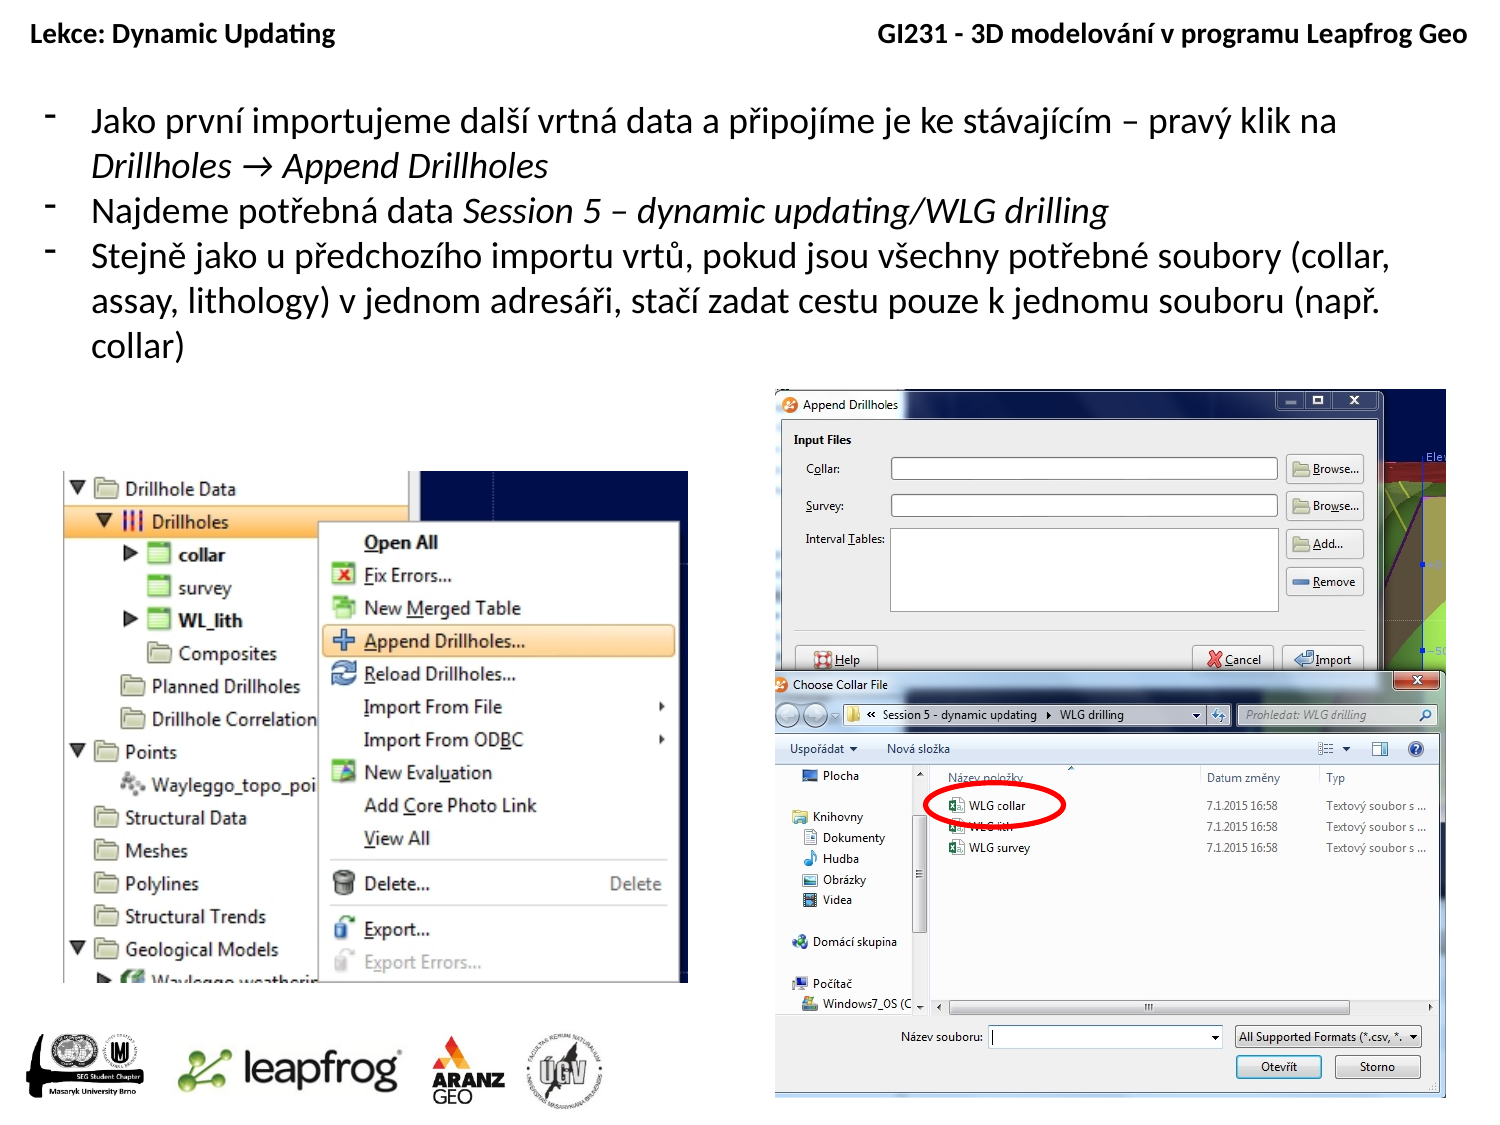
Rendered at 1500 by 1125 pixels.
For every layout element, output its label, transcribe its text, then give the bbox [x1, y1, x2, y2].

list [63, 471, 689, 983]
picture [775, 389, 1446, 1098]
text_box Jako první importujeme další vrtná data a připojíme je ke stávajícím – pravý klik na Drillholes → Append Drillholes Najdeme potřebná data Session 5 – dynamic updating/WLG drilling Stejně jako u předchozího importu vrtů, pokud jsou všechny potřebné soubory (collar, assay, lithology) v jednom adresáři, stačí zadat cestu pouze k jednomu souboru (např. collar) [29, 127, 1446, 374]
text_box Lekce: Dynamic Updating GI231 - 3D modelování v programu Leapfrog Geo [15, 7, 1485, 127]
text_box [15, 1023, 605, 1112]
